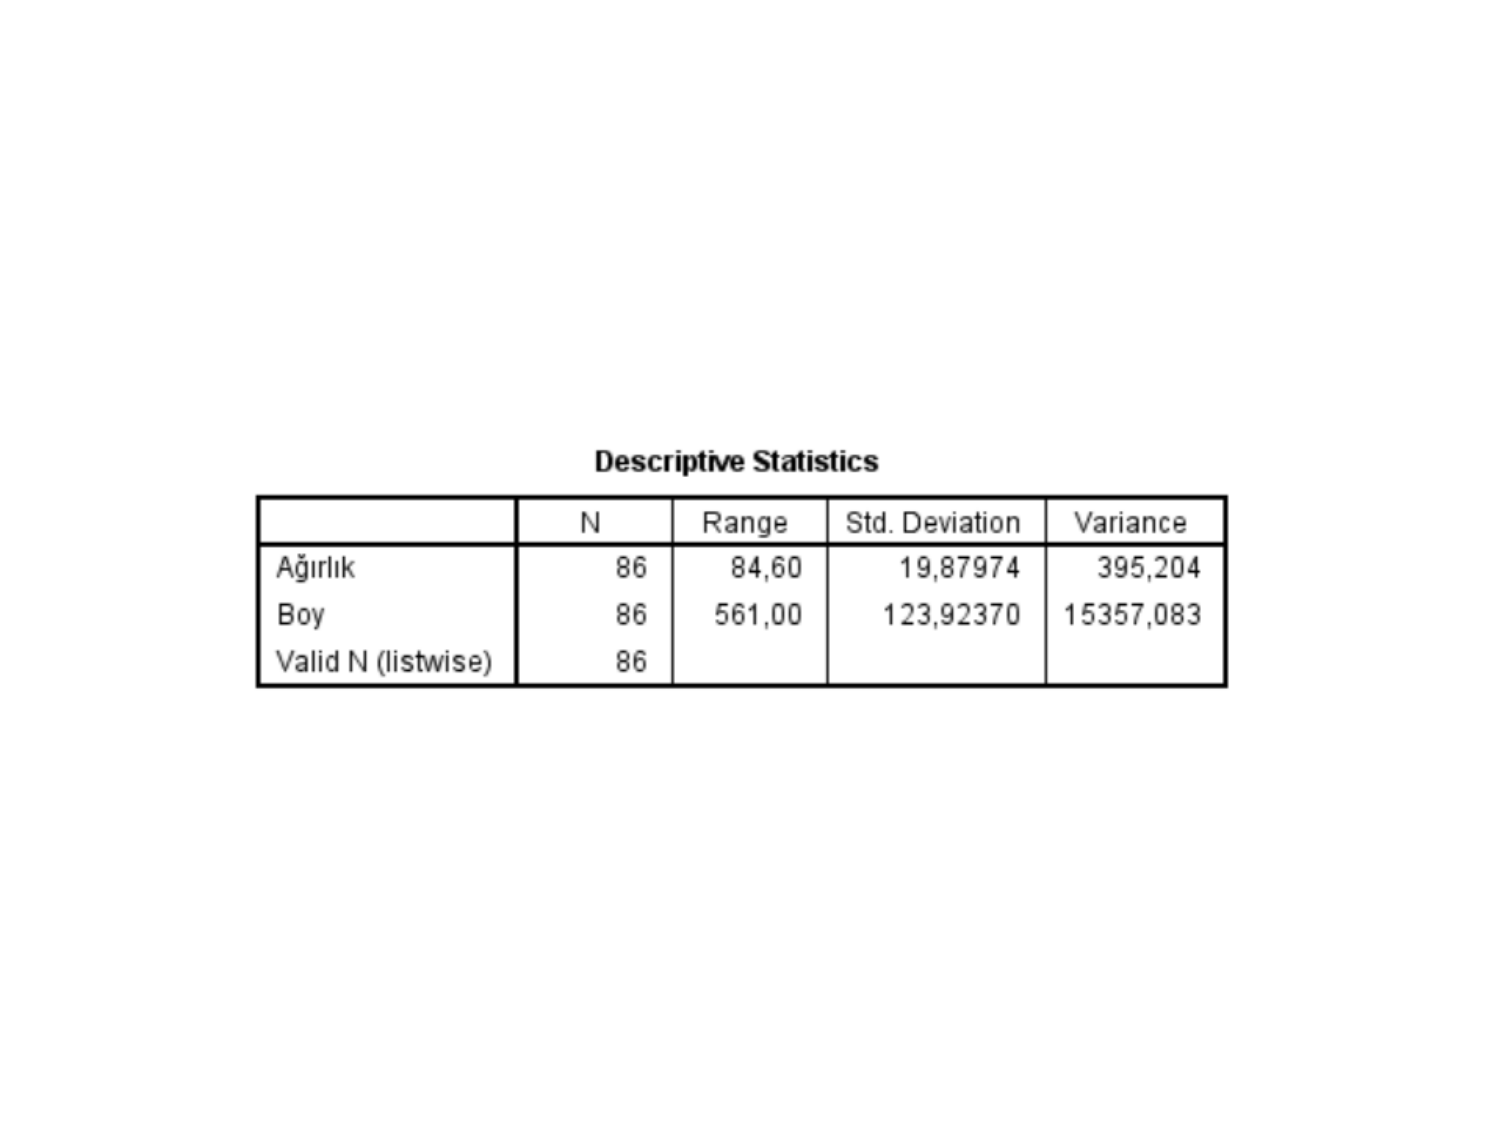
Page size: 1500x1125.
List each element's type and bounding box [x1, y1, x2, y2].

picture [235, 386, 1265, 739]
